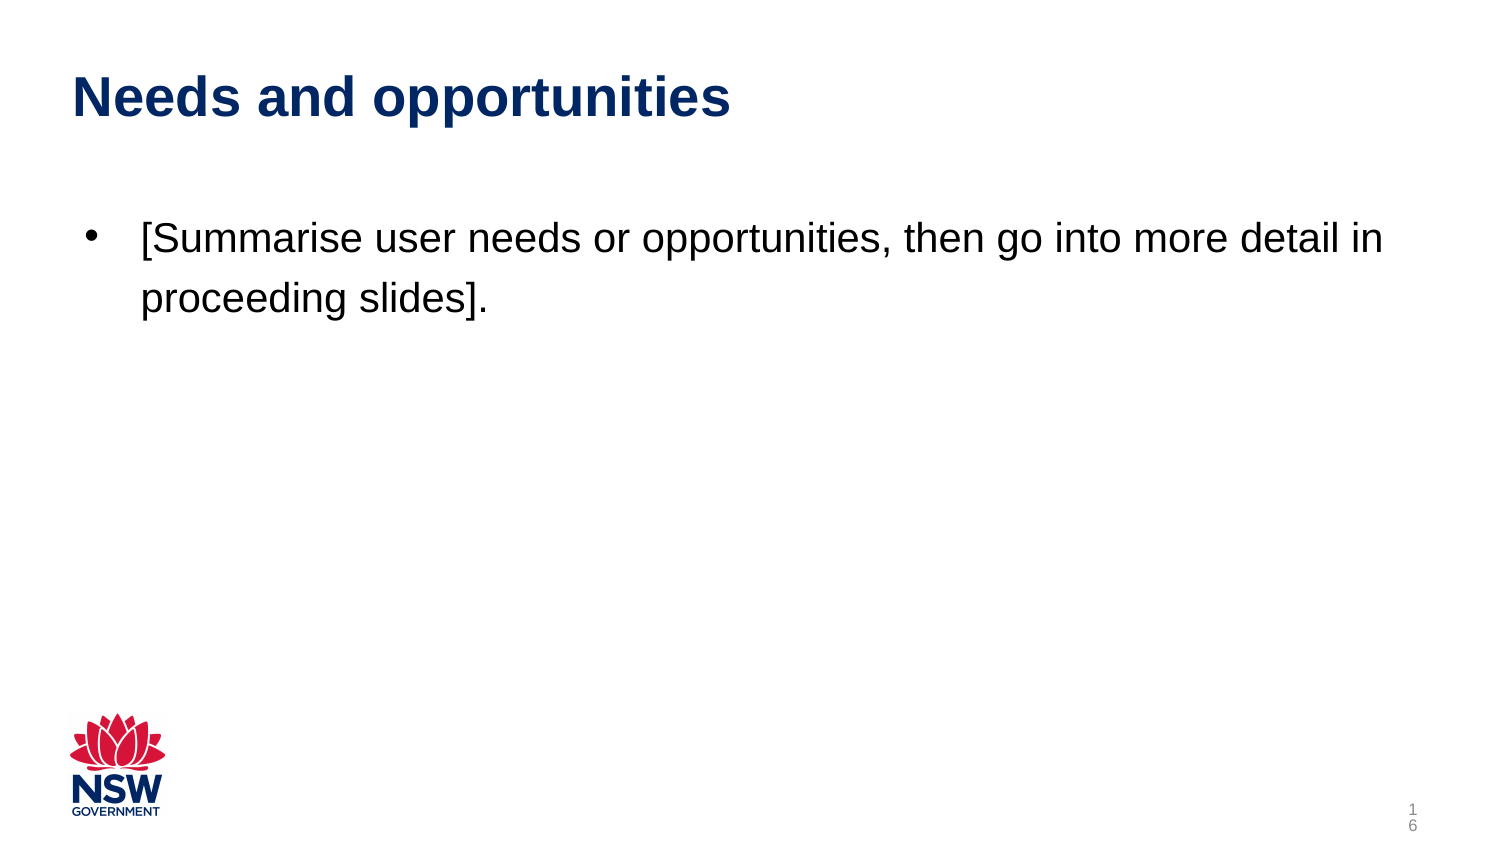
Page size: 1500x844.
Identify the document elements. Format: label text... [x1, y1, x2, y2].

text_box [Summarise user needs or opportunities, then go into more detail in proceeding slides]. [72, 195, 1409, 377]
title Needs and opportunities [72, 68, 1428, 131]
slide_number 16 [1408, 798, 1426, 819]
picture [68, 712, 167, 816]
